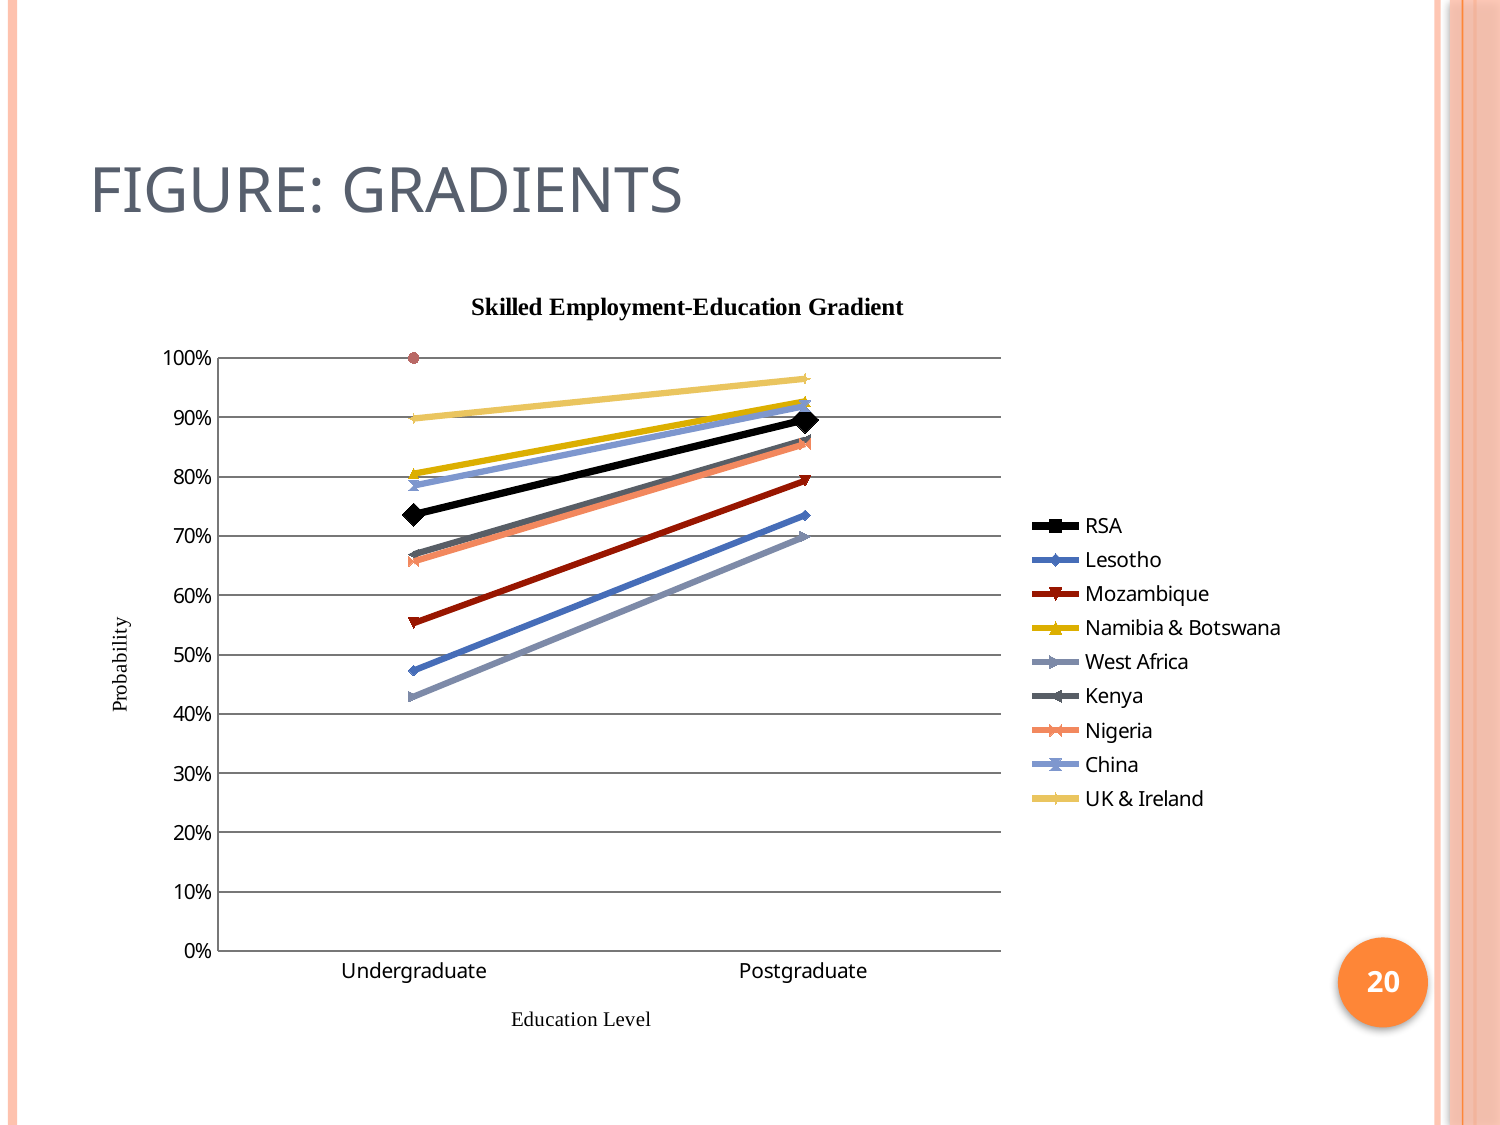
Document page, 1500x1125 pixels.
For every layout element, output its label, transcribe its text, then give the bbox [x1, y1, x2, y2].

slide_number 20 [1333, 940, 1434, 1027]
chart [74, 261, 1301, 1063]
title Figure: Gradients [75, 45, 1300, 233]
